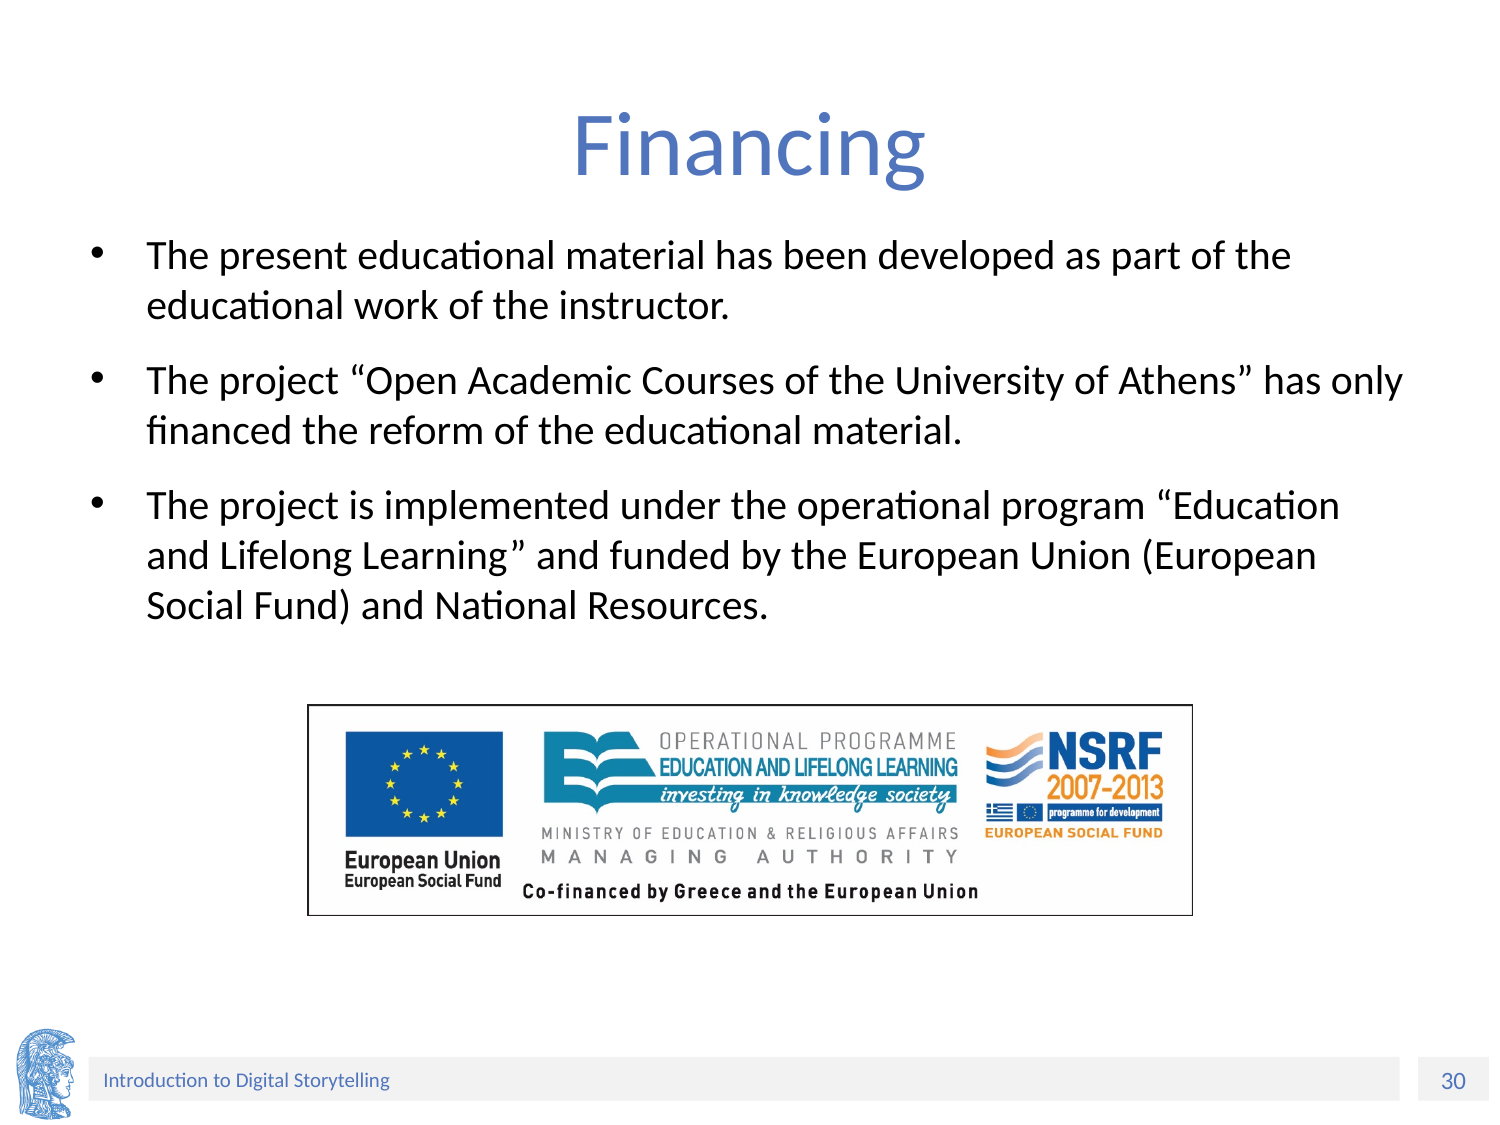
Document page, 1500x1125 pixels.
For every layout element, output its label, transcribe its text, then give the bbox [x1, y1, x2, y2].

picture [9, 1025, 81, 1120]
list The present educational material has been developed as part of the educational work of the instructor. The project “Open Academic Courses of the University of Athens” has only financed the reform of the educational material. The project is implemented under the operational program “Education and Lifelong Learning” and funded by the European Union (European Social Fund) and National Resources. [75, 220, 1425, 963]
title Financing [75, 45, 1425, 220]
picture [306, 703, 1194, 916]
